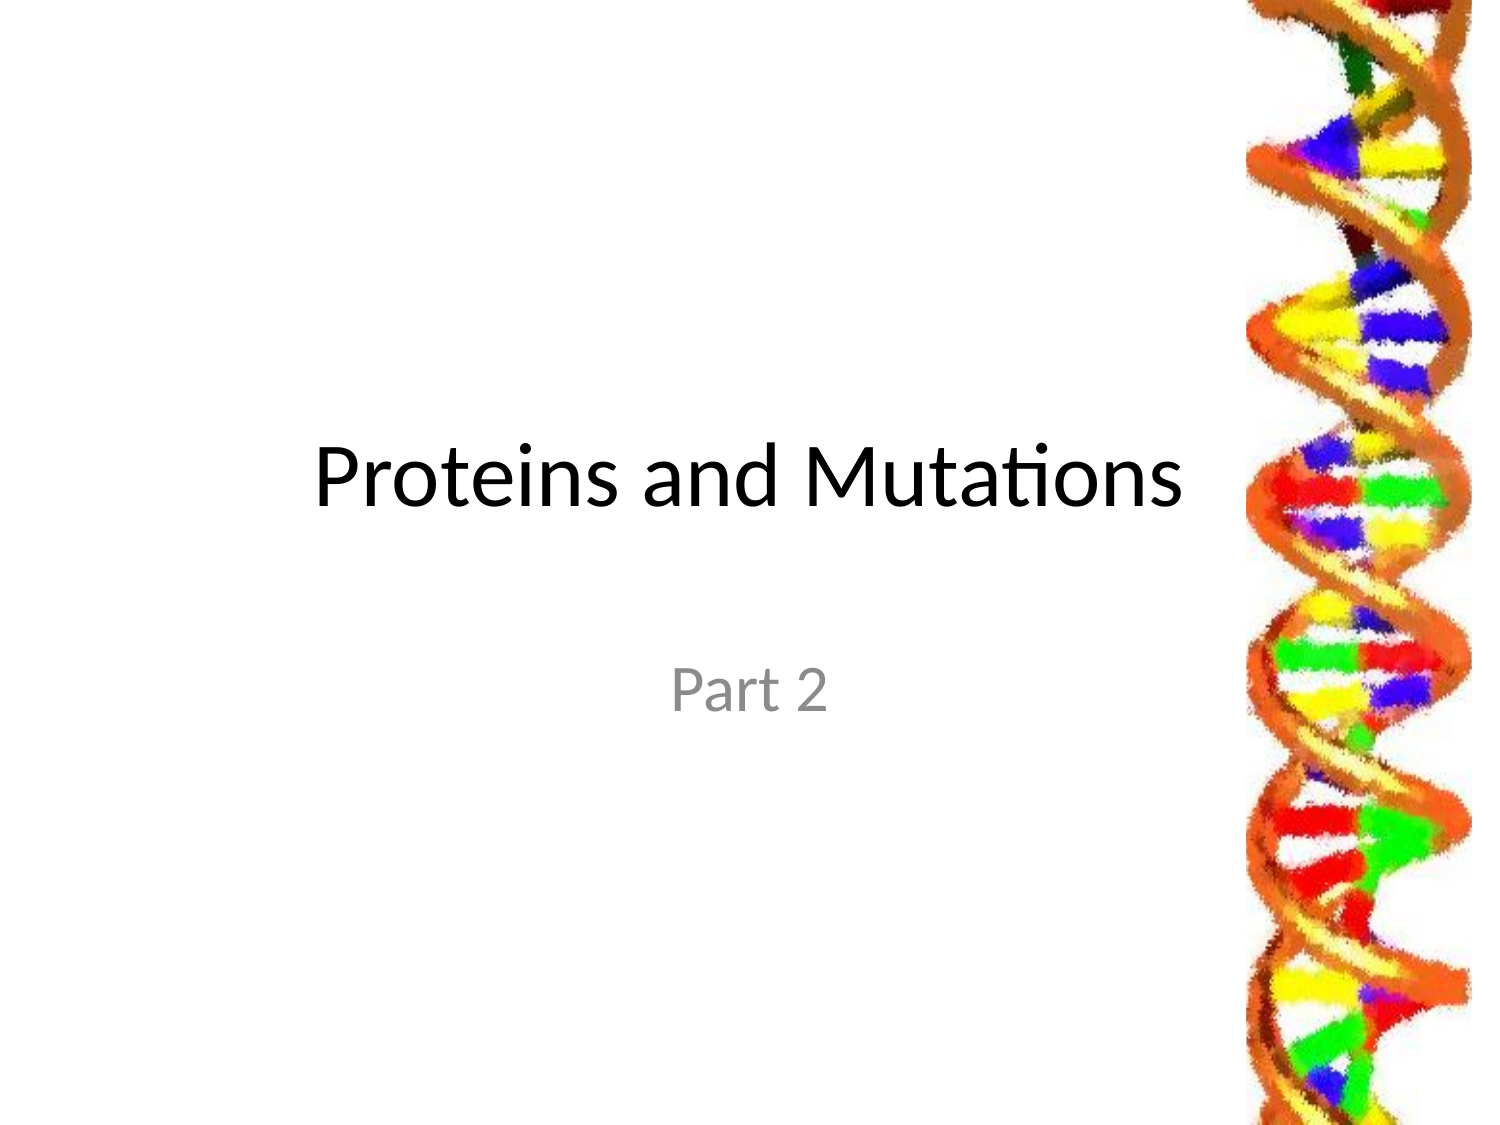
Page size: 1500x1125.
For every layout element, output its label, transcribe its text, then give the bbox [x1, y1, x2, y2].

picture [1245, 0, 1473, 1125]
title Proteins and Mutations [112, 349, 1240, 591]
subtitle Part 2 [225, 637, 1240, 925]
